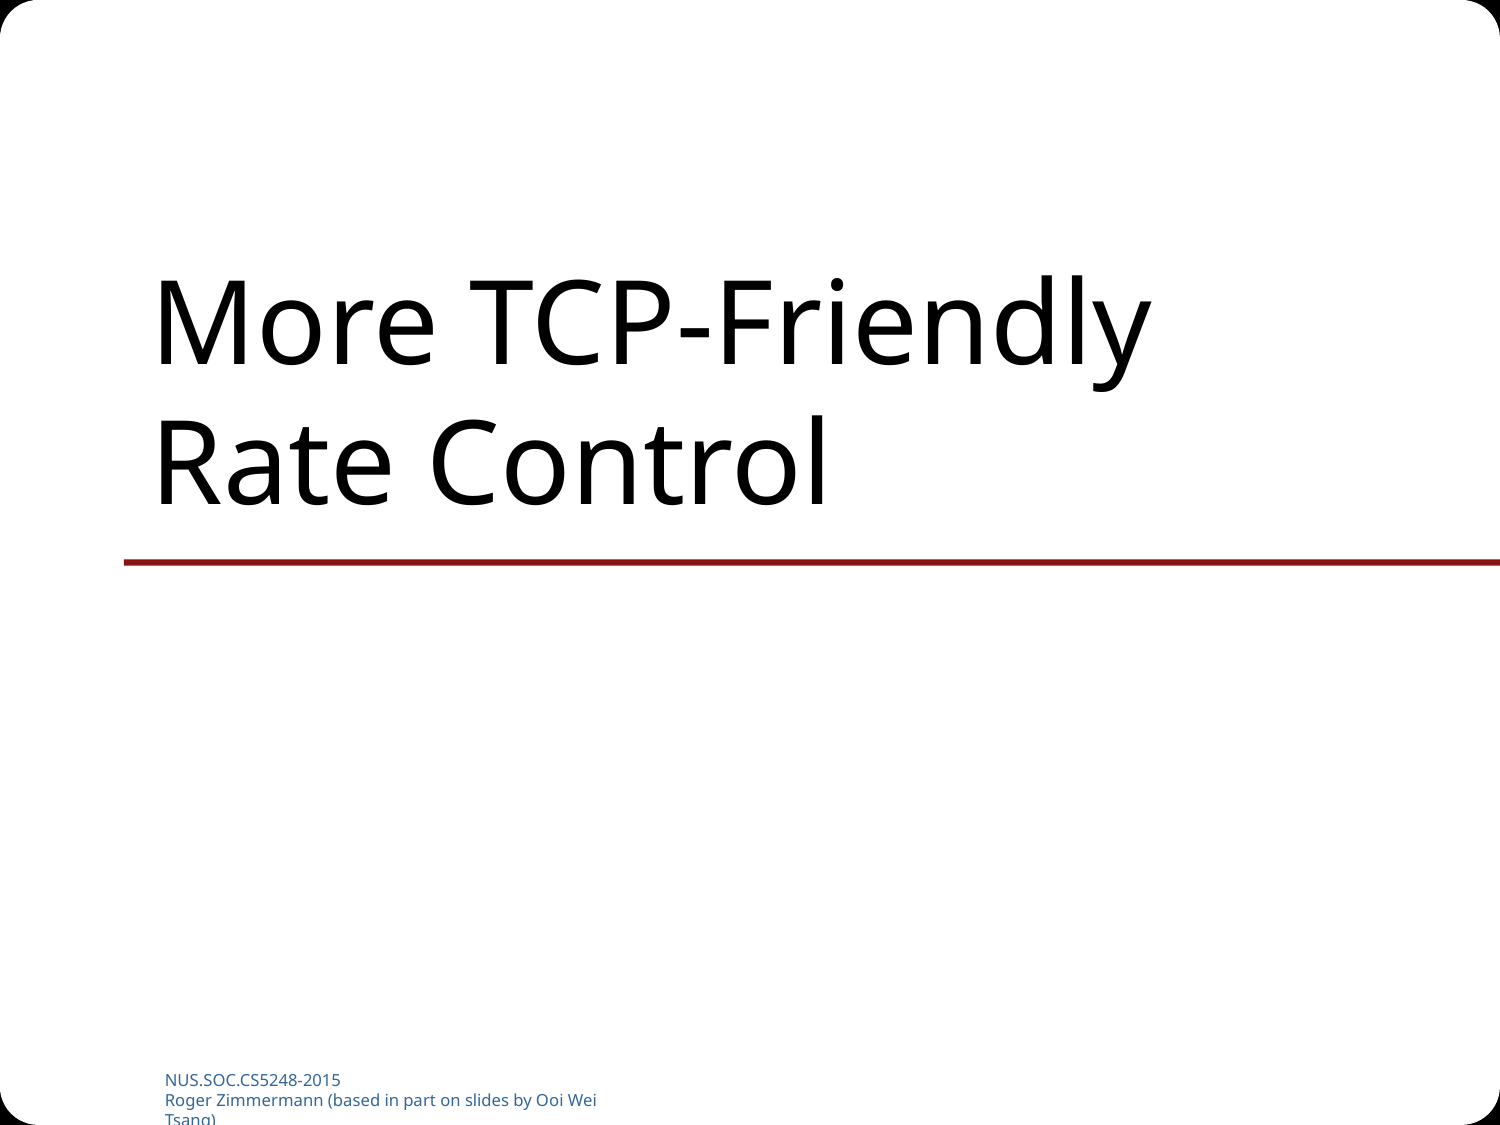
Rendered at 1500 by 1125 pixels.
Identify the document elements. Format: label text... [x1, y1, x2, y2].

title More TCP-Friendly Rate Control [135, 172, 1426, 536]
